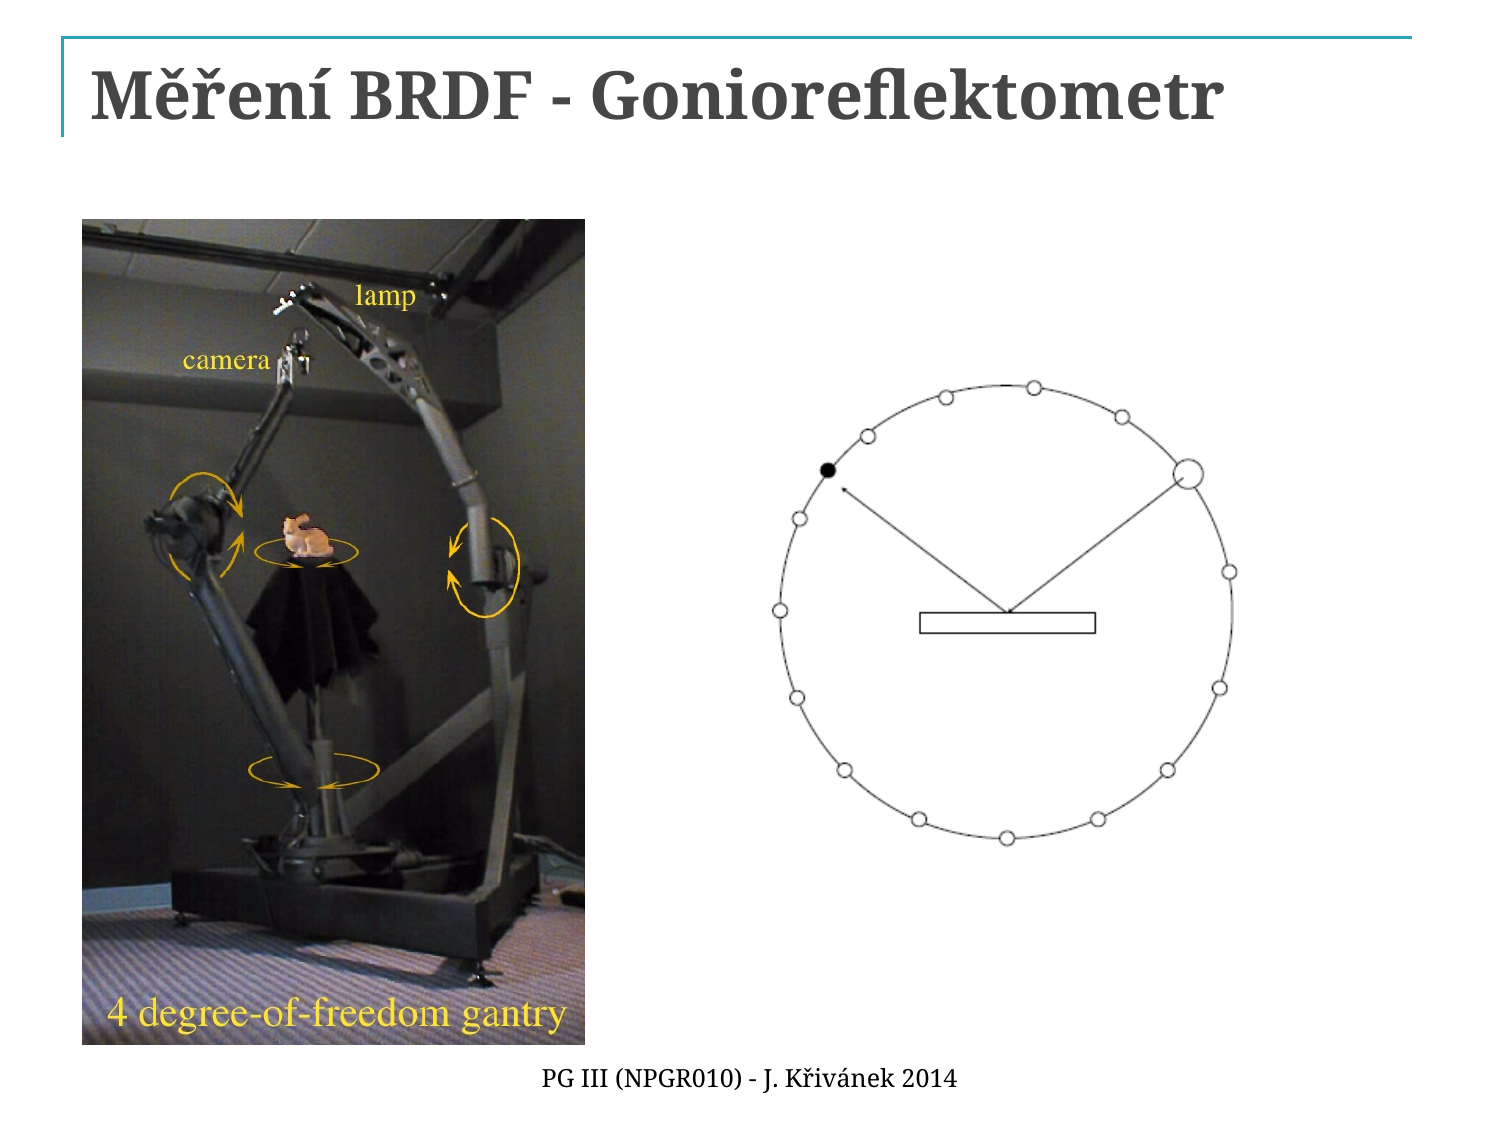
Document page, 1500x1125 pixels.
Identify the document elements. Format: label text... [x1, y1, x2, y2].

footer PG III (NPGR010) - J. Křivánek 2014 [512, 1024, 988, 1101]
title Měření BRDF - Gonioreflektometr [74, 45, 1426, 233]
picture [737, 349, 1270, 885]
picture [82, 219, 585, 1046]
